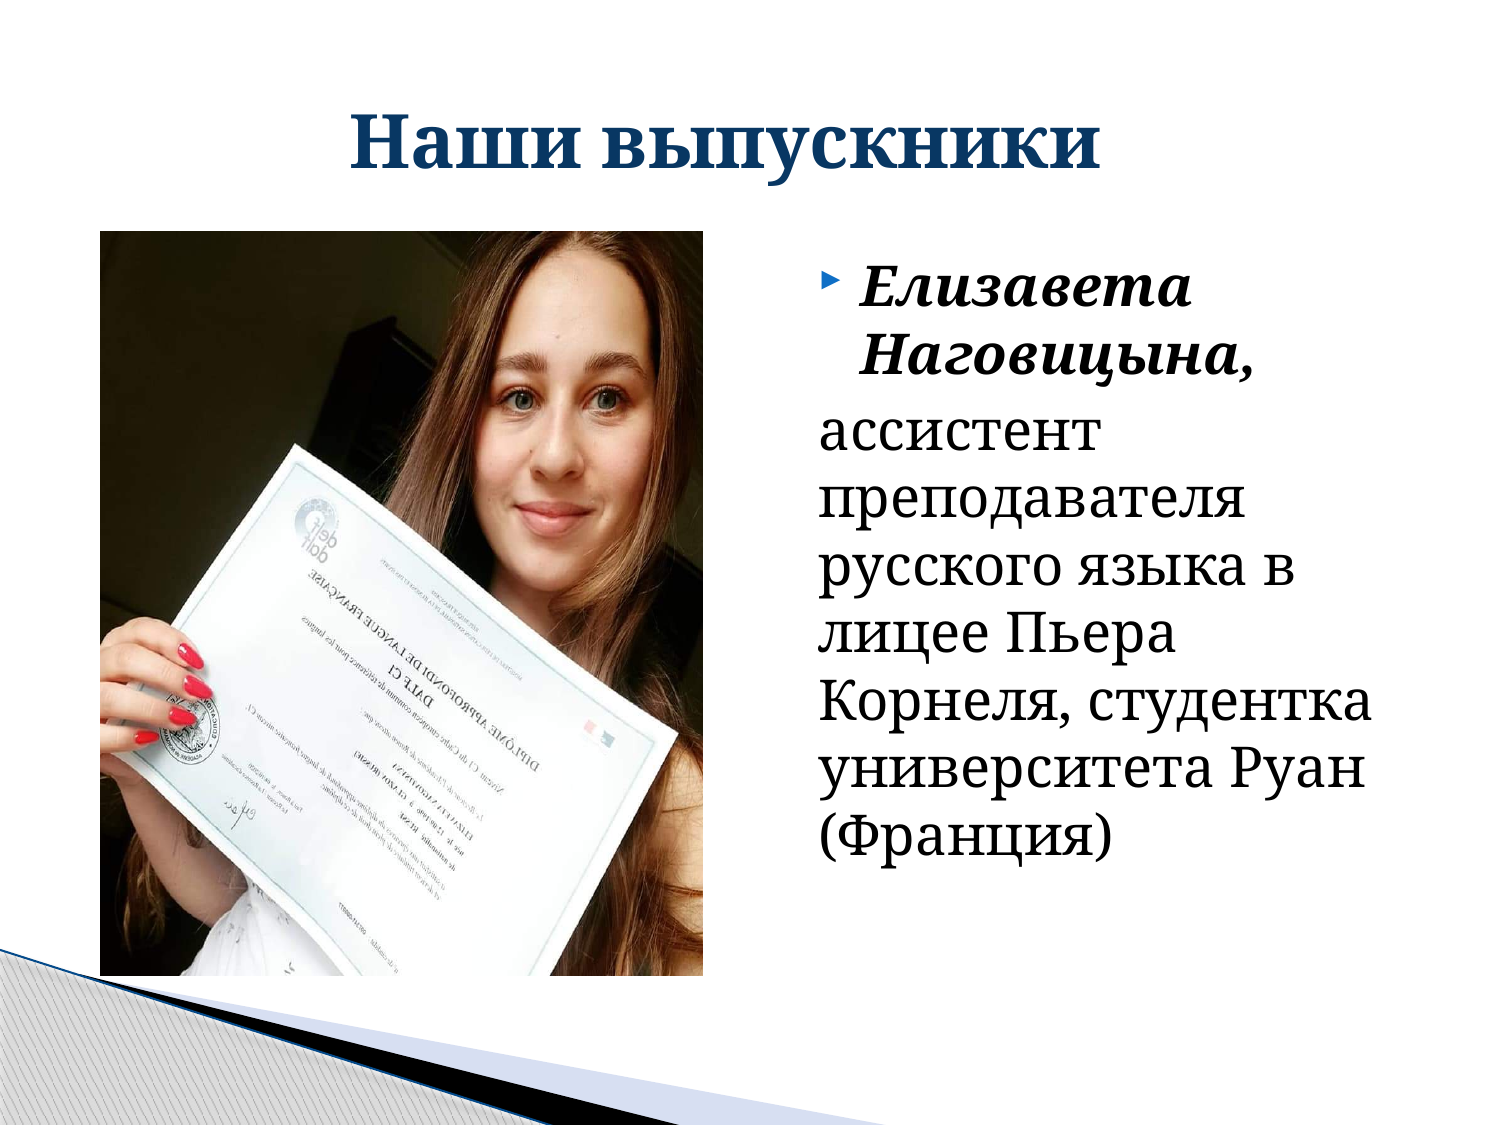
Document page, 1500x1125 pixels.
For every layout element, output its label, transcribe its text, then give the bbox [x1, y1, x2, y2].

list Елизавета Наговицына, ассистент преподавателя русского языка в лицее Пьера Корнеля, студентка университета Руан (Франция) [785, 242, 1400, 986]
picture [100, 231, 703, 977]
title Наши выпускники [100, 45, 1350, 233]
